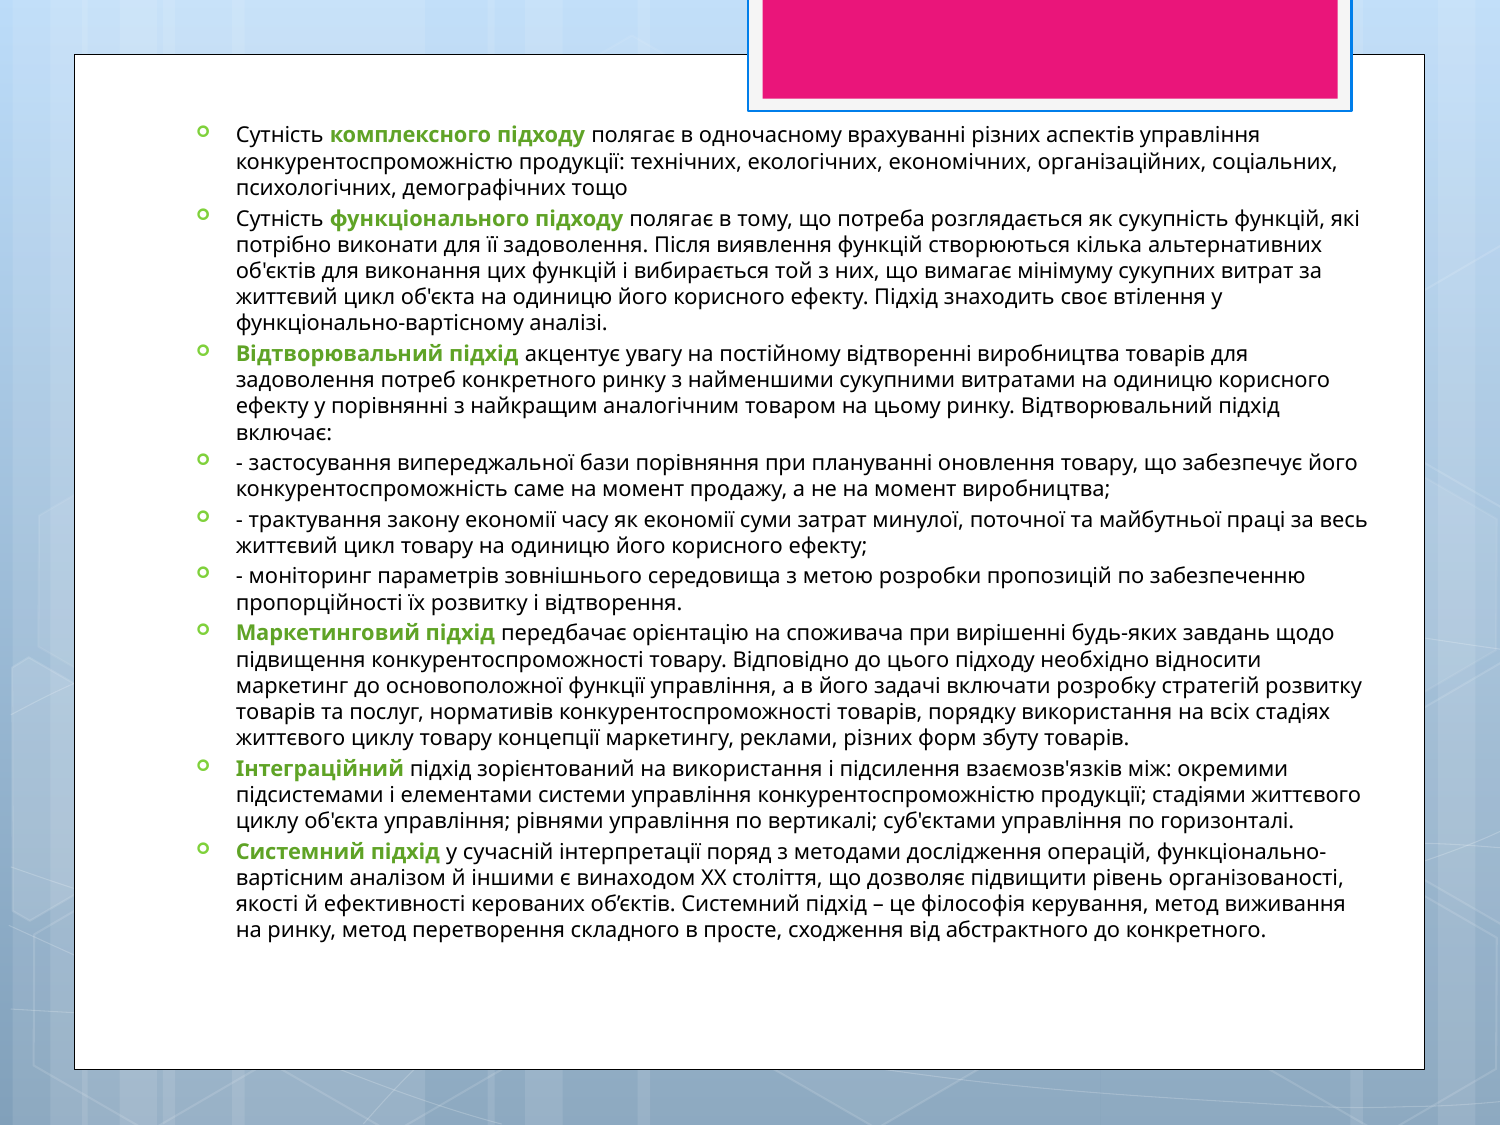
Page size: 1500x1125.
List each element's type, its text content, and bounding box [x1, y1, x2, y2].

list Сутність комплексного підходу полягає в одночасному врахуванні різних аспектів управління конкурентоспроможністю продукції: технічних, екологічних, економічних, організаційних, соціальних, психологічних, демографічних тощо Сутність функціонального підходу полягає в тому, що потреба розглядається як сукупність функцій, які потрібно виконати для її задоволення. Після виявлення функцій створюються кілька альтернативних об'єктів для виконання цих функцій і вибирається той з них, що вимагає мінімуму сукупних витрат за життєвий цикл об'єкта на одиницю його корисного ефекту. Підхід знаходить своє втілення у функціонально-вартісному аналізі. Відтворювальний підхід акцентує увагу на постійному відтворенні виробництва товарів для задоволення потреб конкретного ринку з найменшими сукупними витратами на одиницю корисного ефекту у порівнянні з найкращим аналогічним товаром на цьому ринку. Відтворювальний підхід включає: - застосування випереджальної бази порівняння при плануванні оновлення товару, що забезпечує його конкурентоспроможність саме на момент продажу, а не на момент виробництва; - трактування закону економії часу як економії суми затрат минулої, поточної та майбутньої праці за весь життєвий цикл товару на одиницю його корисного ефекту; - моніторинг параметрів зовнішнього середовища з метою розробки пропозицій по забезпеченню пропорційності їх розвитку і відтворення. Маркетинговий підхід передбачає орієнтацію на споживача при вирішенні будь-яких завдань щодо підвищення конкурентоспроможності товару. Відповідно до цього підходу необхідно відносити маркетинг до основоположної функції управління, а в його задачі включати розробку стратегій розвитку товарів та послуг, нормативів конкурентоспроможності товарів, порядку використання на всіх стадіях життєвого циклу товару концепції маркетингу, реклами, різних форм збуту товарів. Інтеграційний підхід зорієнтований на використання і підсилення взаємозв'язків між: окремими підсистемами і елементами системи управління конкурентоспроможністю продукції; стадіями життєвого циклу об'єкта управління; рівнями управління по вертикалі; суб'єктами управління по горизонталі. Системний підхід у сучасній інтерпретації поряд з методами дослідження операцій, функціонально-вартісним аналізом й іншими є винаходом ХХ століття, що дозволяє підвищити рівень організованості, якості й ефективності керованих об’єктів. Системний підхід – це філософія керування, метод виживання на ринку, метод перетворення складного в просте, сходження від абстрактного до конкретного. [171, 113, 1388, 1012]
